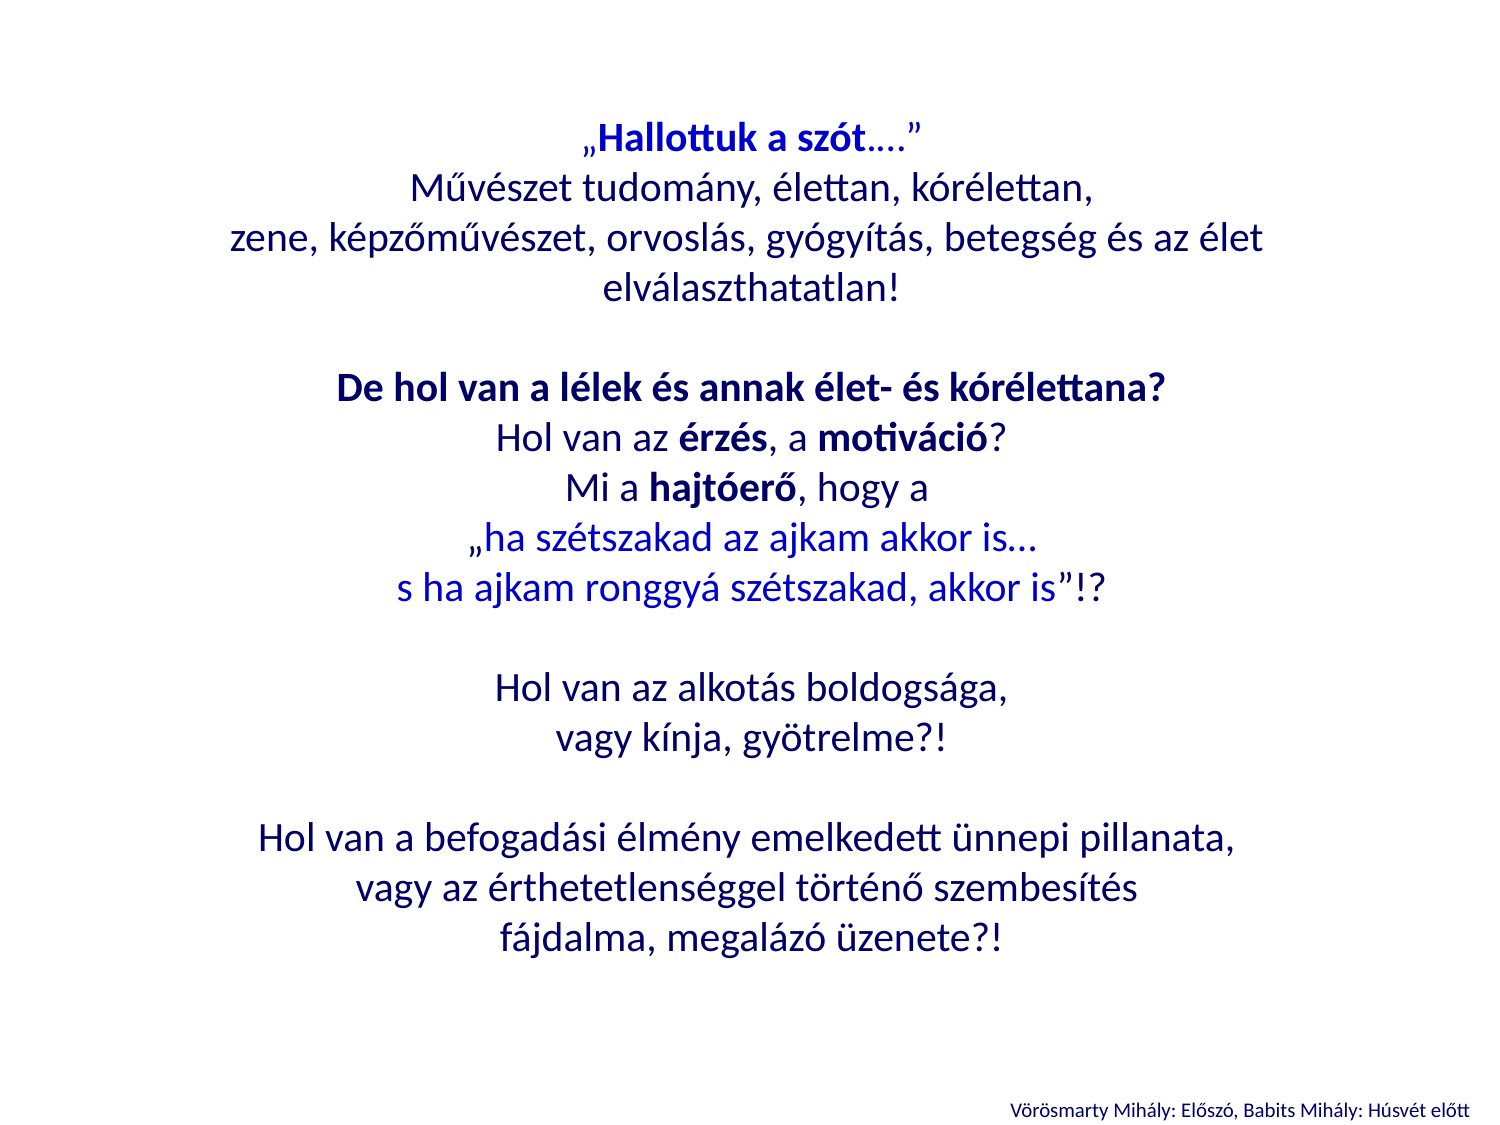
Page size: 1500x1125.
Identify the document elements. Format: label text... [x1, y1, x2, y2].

text_box „Hallottuk a szót.…” Művészet tudomány, élettan, kórélettan, zene, képzőművészet, orvoslás, gyógyítás, betegség és az élet elválaszthatatlan! De hol van a lélek és annak élet- és kórélettana? Hol van az érzés, a motiváció? Mi a hajtóerő, hogy a „ha szétszakad az ajkam akkor is… s ha ajkam ronggyá szétszakad, akkor is”!? Hol van az alkotás boldogsága, vagy kínja, gyötrelme?! Hol van a befogadási élmény emelkedett ünnepi pillanata, vagy az érthetetlenséggel történő szembesítés fájdalma, megalázó üzenete?! [214, 102, 1289, 968]
text_box Vörösmarty Mihály: Előszó, Babits Mihály: Húsvét előtt [995, 1089, 1486, 1125]
